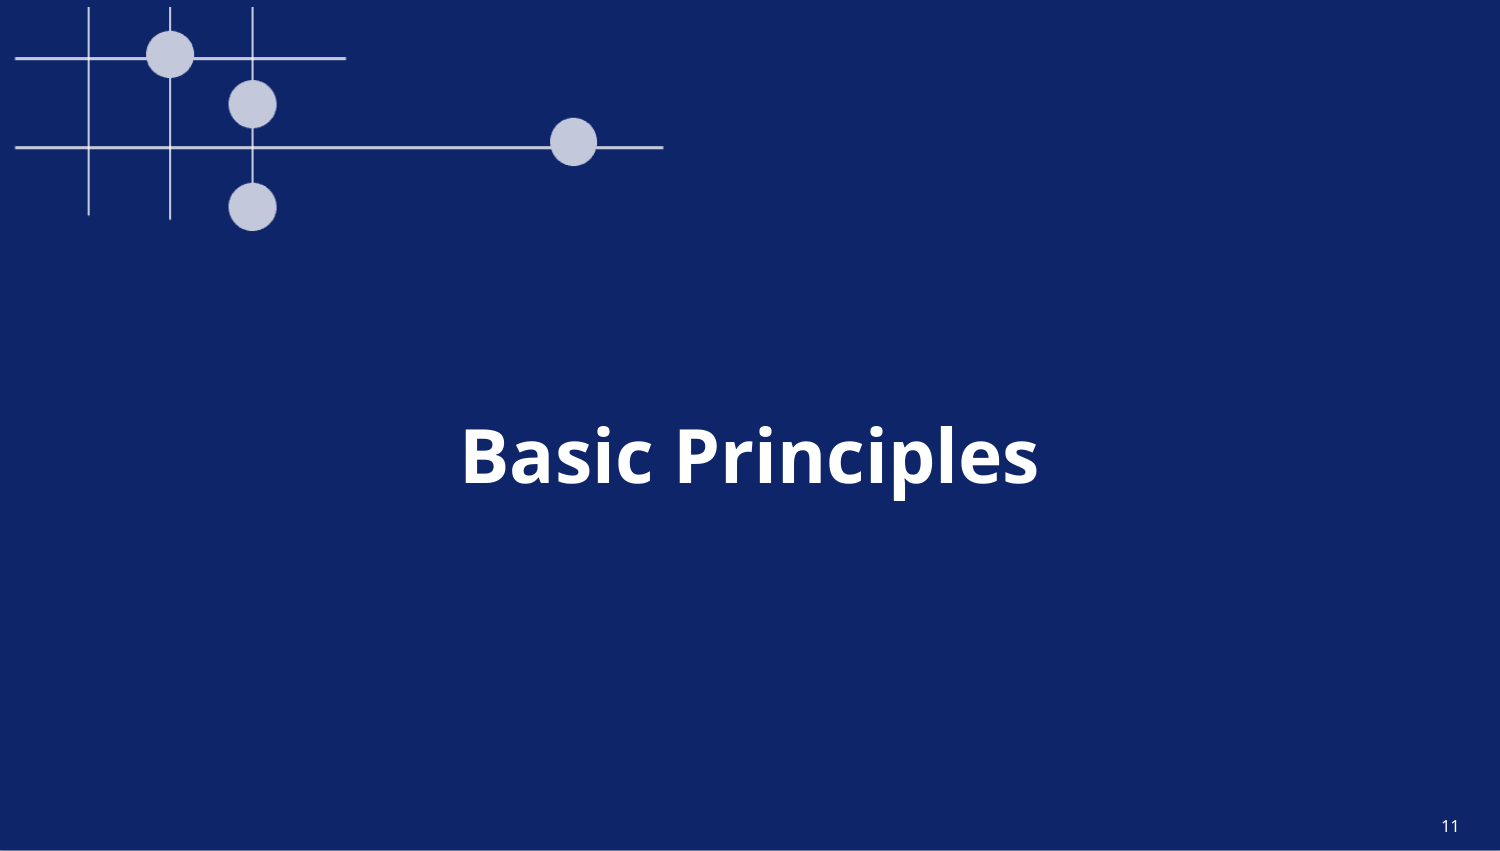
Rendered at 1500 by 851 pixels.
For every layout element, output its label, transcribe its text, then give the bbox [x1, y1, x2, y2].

picture [1, 7, 690, 244]
slide_number 11 [1125, 809, 1475, 845]
title Basic Principles [112, 400, 1388, 507]
